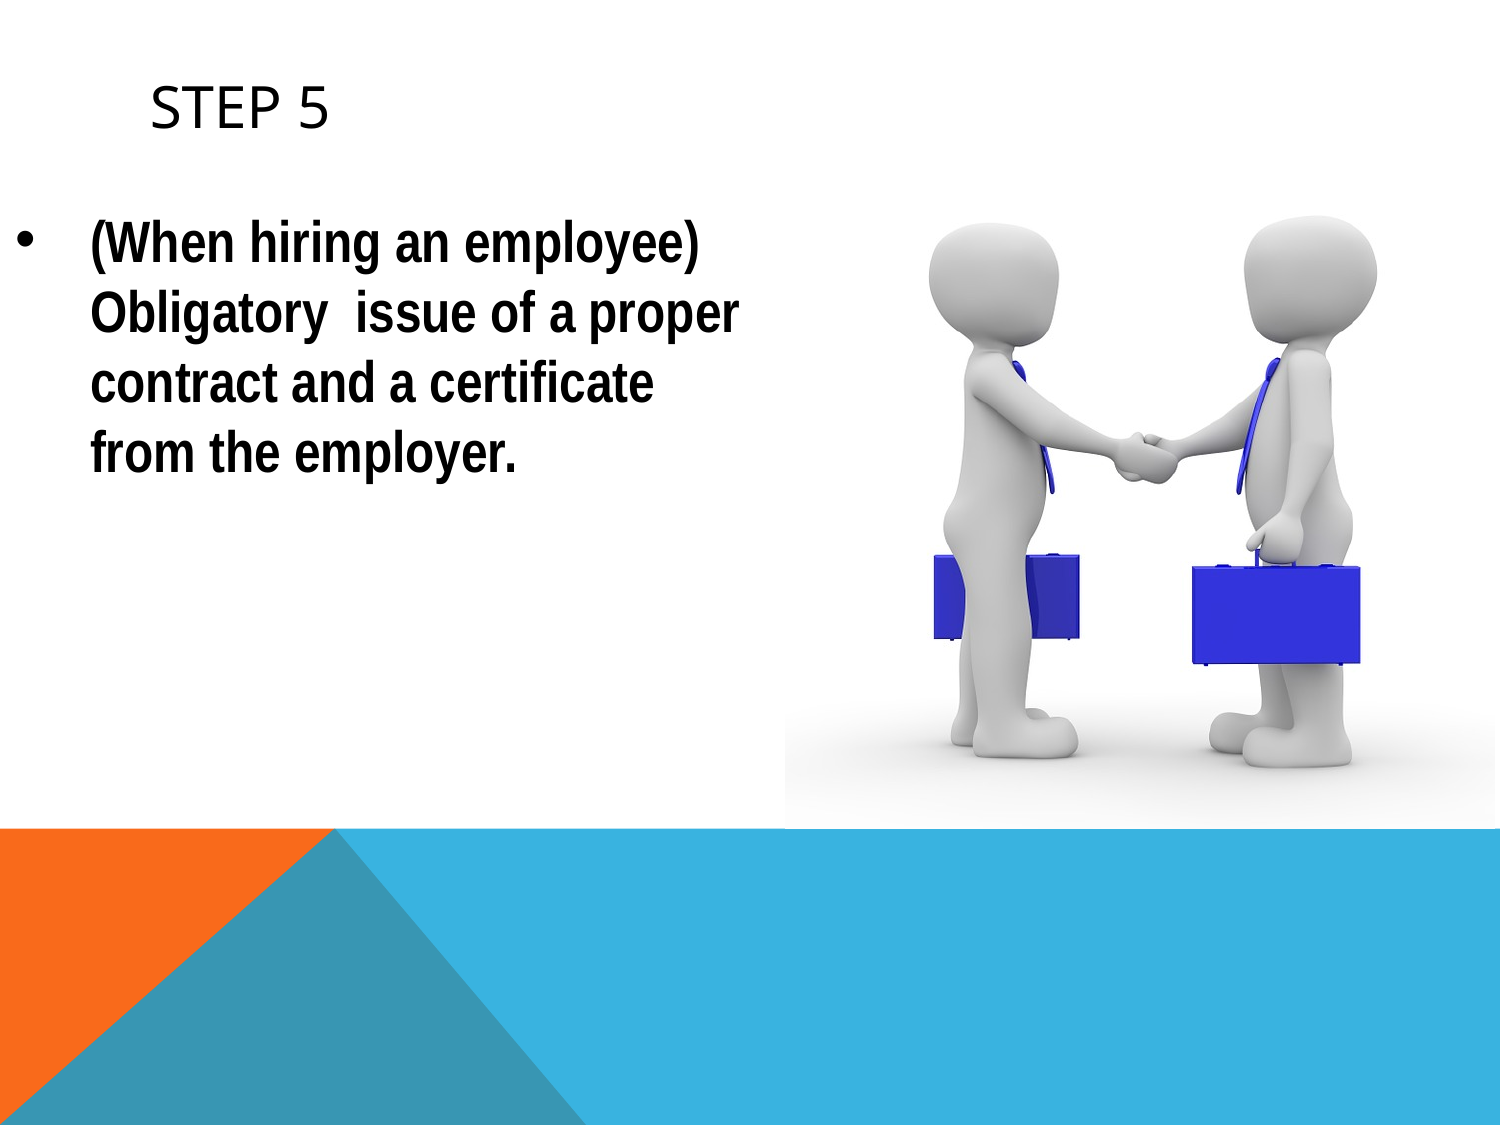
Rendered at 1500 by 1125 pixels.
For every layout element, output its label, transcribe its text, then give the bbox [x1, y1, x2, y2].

list (When hiring an employee) Obligatory issue of a proper contract and a certificate from the employer. [0, 196, 756, 622]
title Step 5 [134, 59, 1369, 150]
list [785, 119, 1495, 829]
